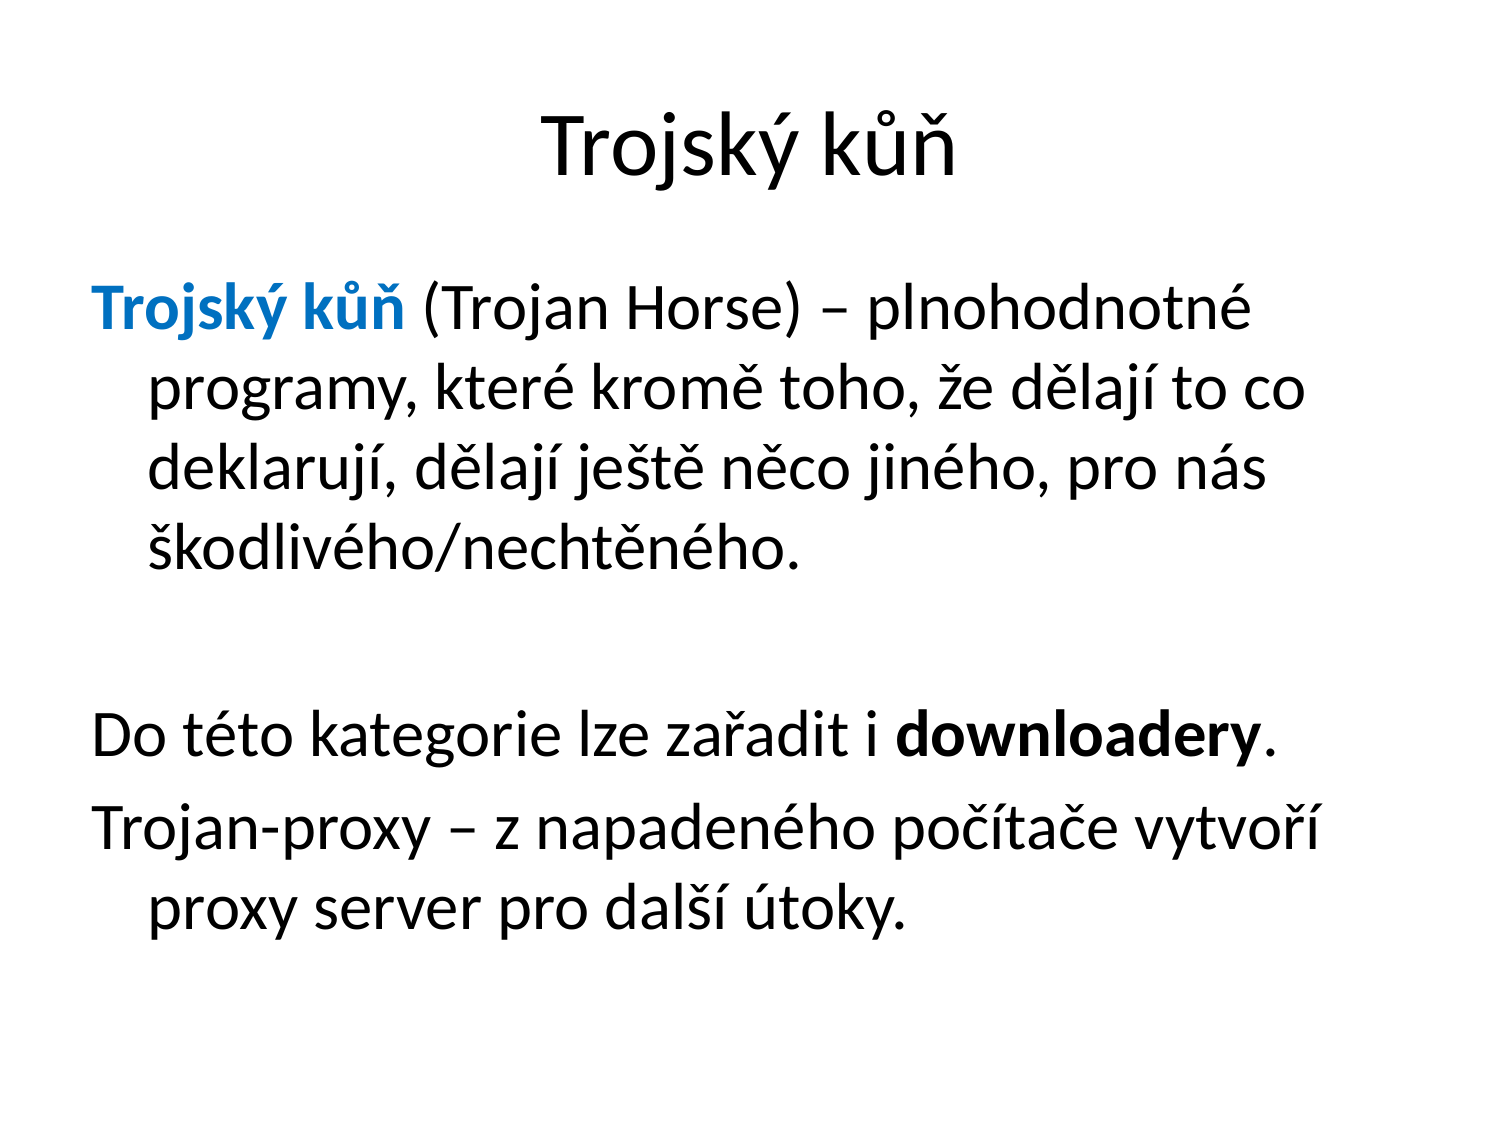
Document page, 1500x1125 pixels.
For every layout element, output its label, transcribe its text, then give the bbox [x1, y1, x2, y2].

list Trojský kůň (Trojan Horse) – plnohodnotné programy, které kromě toho, že dělají to co deklarují, dělají ještě něco jiného, pro nás škodlivého/nechtěného. Do této kategorie lze zařadit i downloadery. Trojan-proxy – z napadeného počítače vytvoří proxy server pro další útoky. [76, 255, 1427, 998]
title Trojský kůň [75, 45, 1425, 233]
